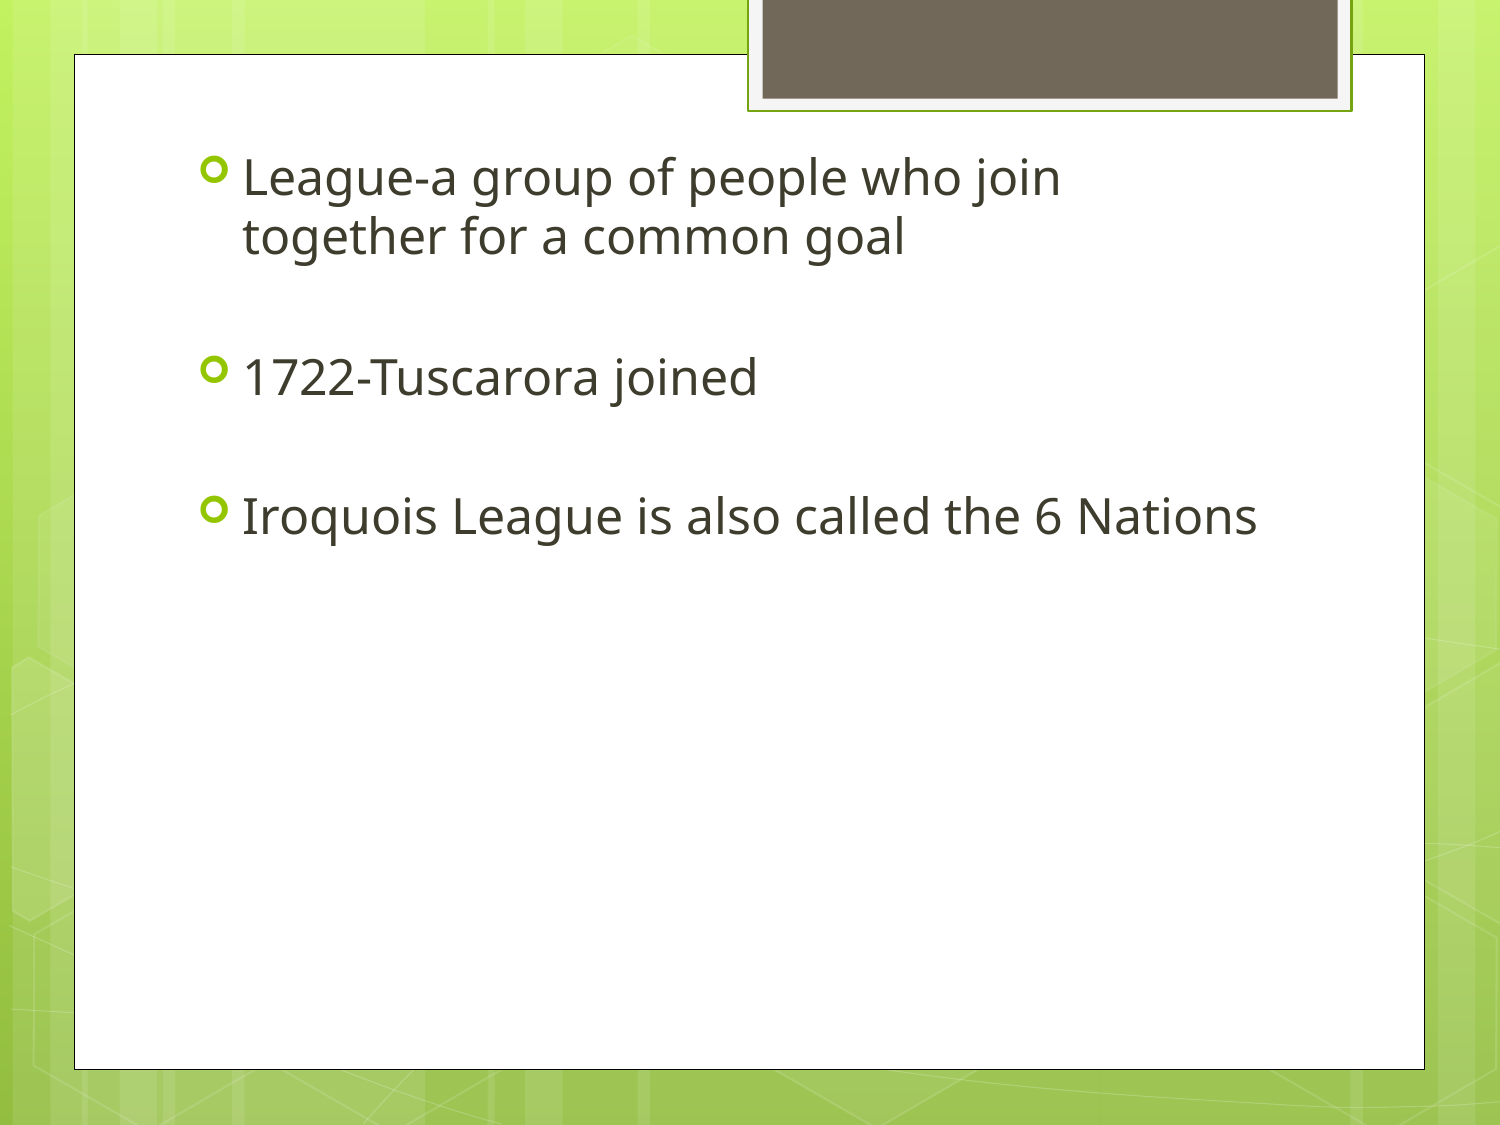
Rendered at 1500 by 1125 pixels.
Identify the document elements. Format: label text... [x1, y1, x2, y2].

list League-a group of people who join together for a common goal 1722-Tuscarora joined Iroquois League is also called the 6 Nations [171, 137, 1283, 957]
